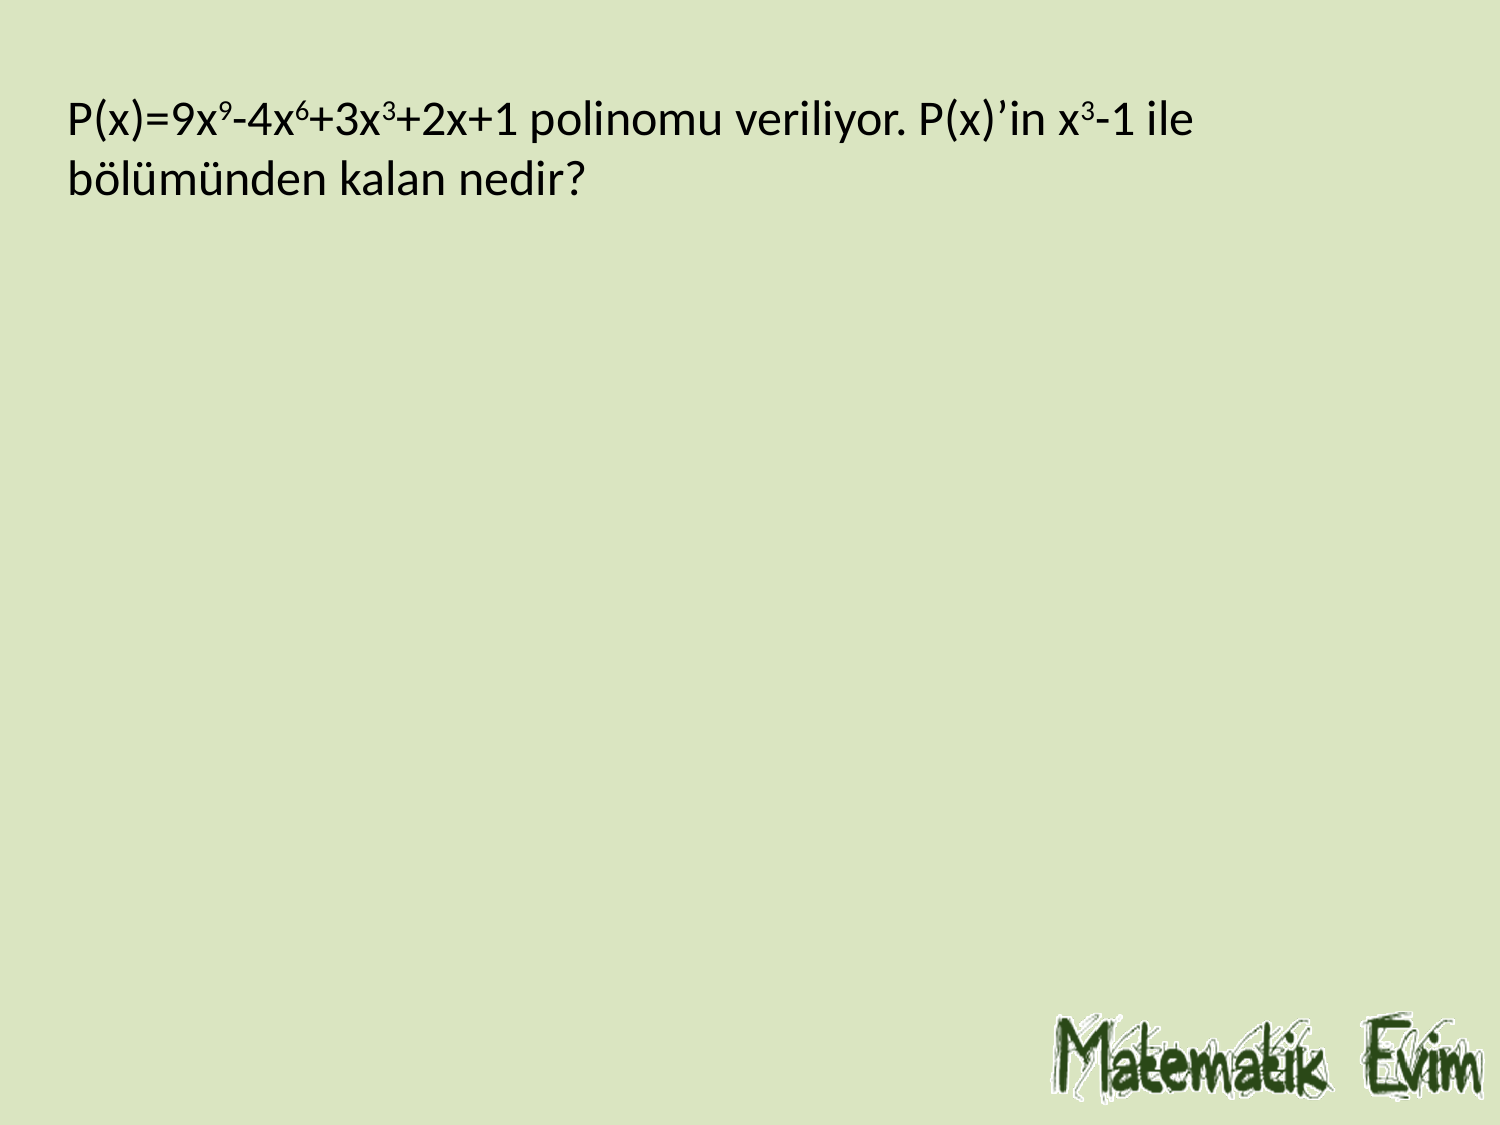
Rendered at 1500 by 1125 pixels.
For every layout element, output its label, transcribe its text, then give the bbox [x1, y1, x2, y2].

text_box P(x)=9x9-4x6+3x3+2x+1 polinomu veriliyor. P(x)’in x3-1 ile bölümünden kalan nedir? [53, 78, 1459, 213]
picture [1035, 987, 1500, 1125]
